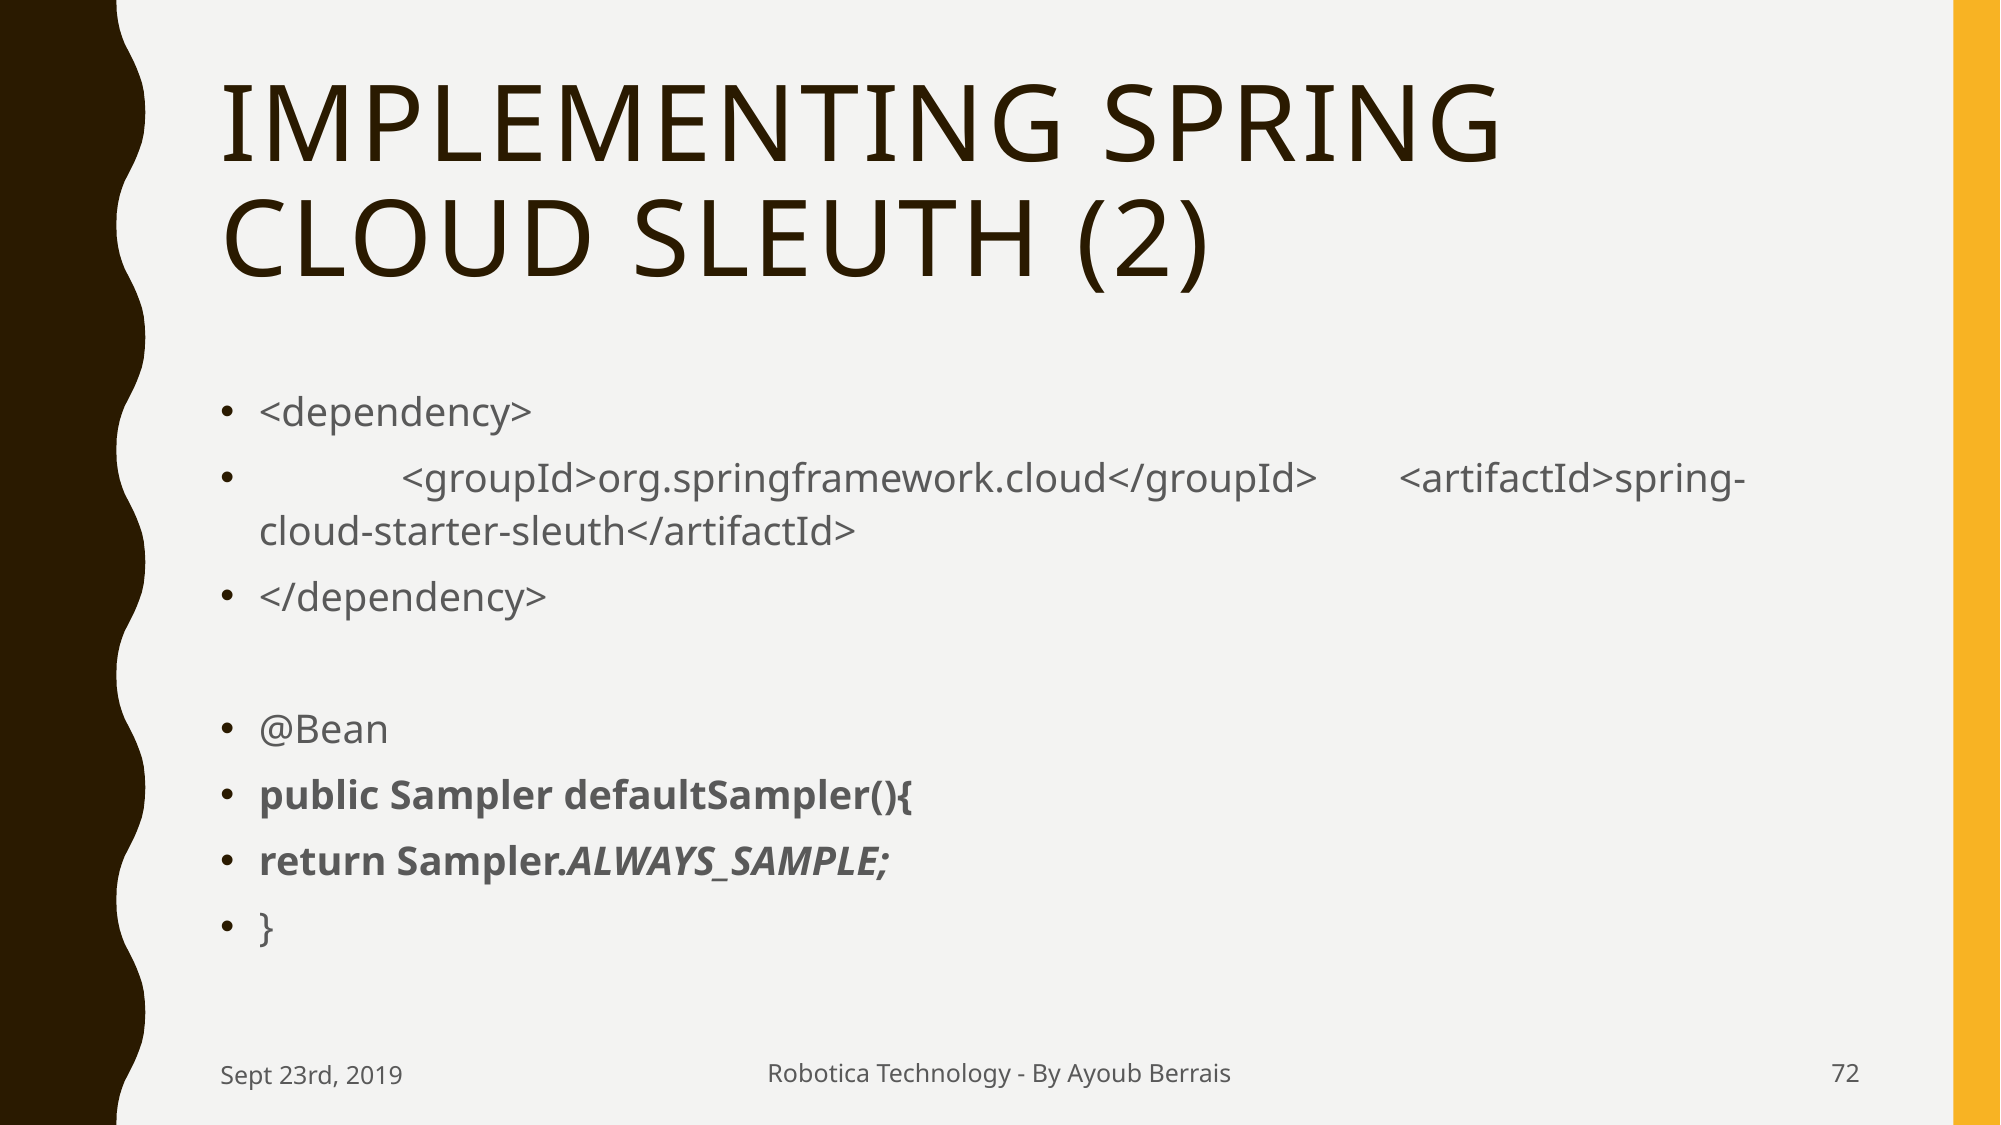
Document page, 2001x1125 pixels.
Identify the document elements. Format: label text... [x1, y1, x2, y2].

slide_number 72 [1412, 1045, 1875, 1103]
title Implementing Spring Cloud Sleuth (2) [205, 62, 1875, 308]
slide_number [205, 1045, 588, 1103]
footer Robotica Technology - By Ayoub Berrais [662, 1045, 1338, 1103]
list <dependency> <groupId>org.springframework.cloud</groupId> <artifactId>spring-cloud-starter-sleuth</artifactId> </dependency> @Bean public Sampler defaultSampler(){ return Sampler.ALWAYS_SAMPLE; } [205, 375, 1875, 965]
